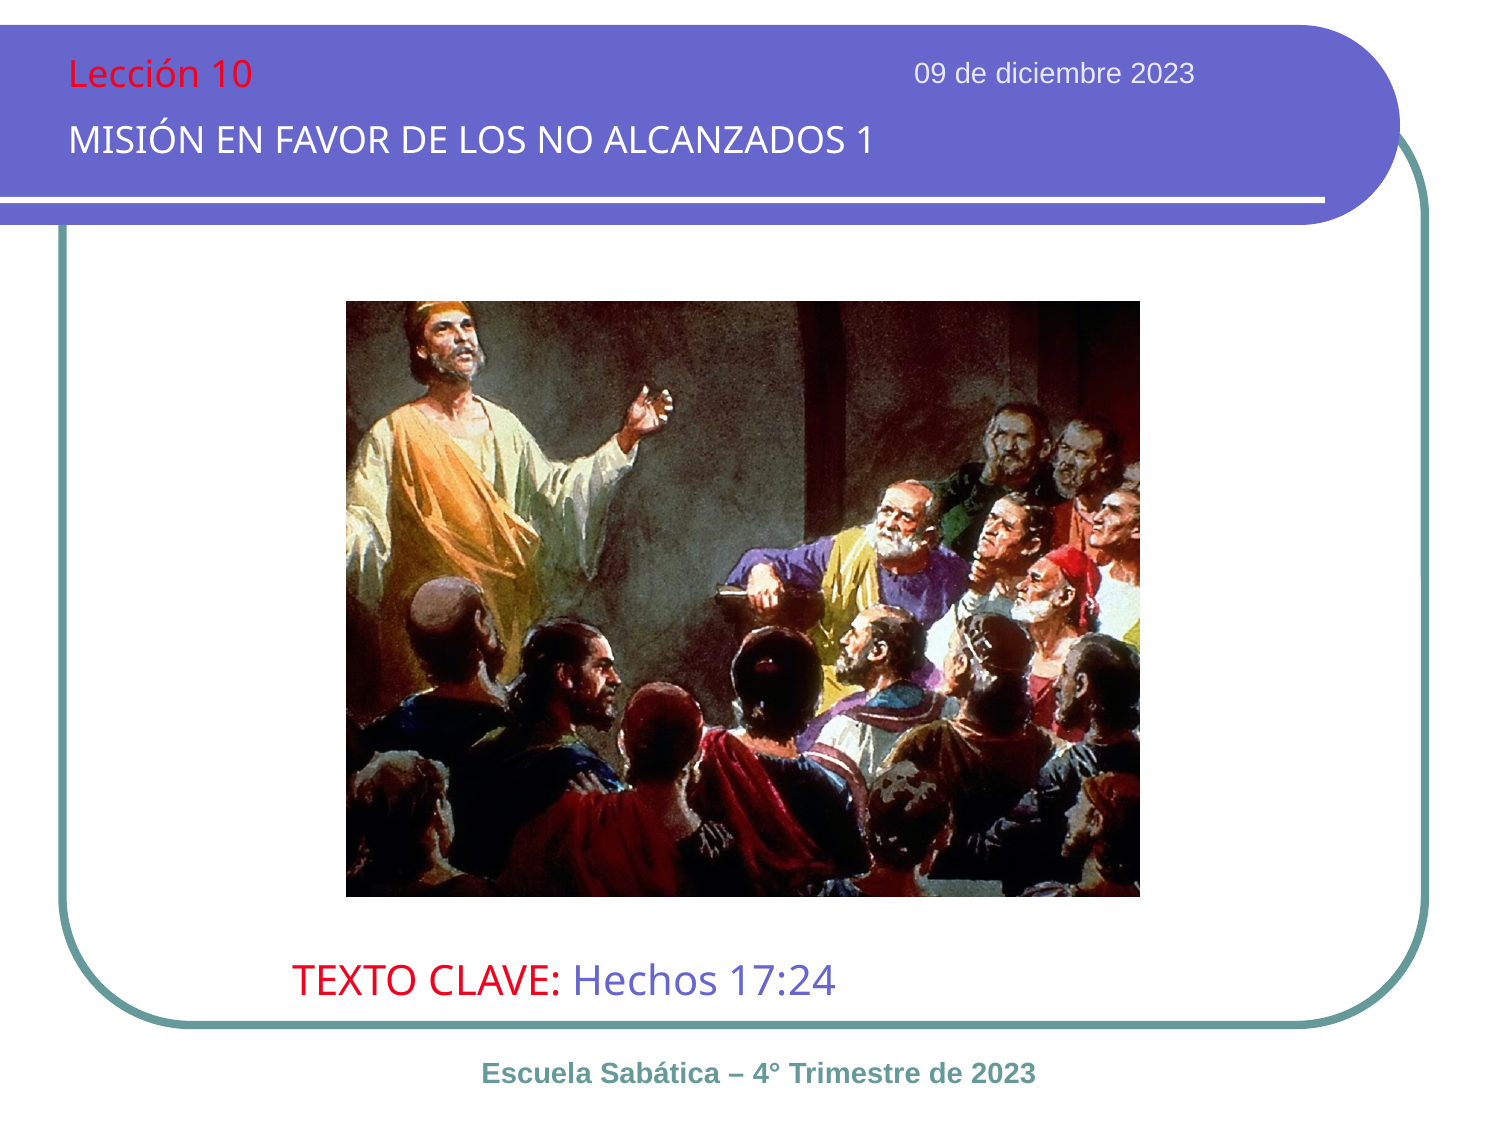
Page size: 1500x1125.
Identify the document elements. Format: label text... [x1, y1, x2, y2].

text_box 09 de diciembre 2023 [796, 46, 1211, 97]
text_box MISIÓN EN FAVOR DE LOS NO ALCANZADOS 1 [53, 108, 1322, 169]
text_box TEXTO CLAVE: Hechos 17:24 [277, 946, 1211, 1012]
text_box Lección 10 [53, 42, 313, 103]
text_box Escuela Sabática – 4° Trimestre de 2023 [335, 1046, 1183, 1097]
picture [346, 301, 1141, 897]
